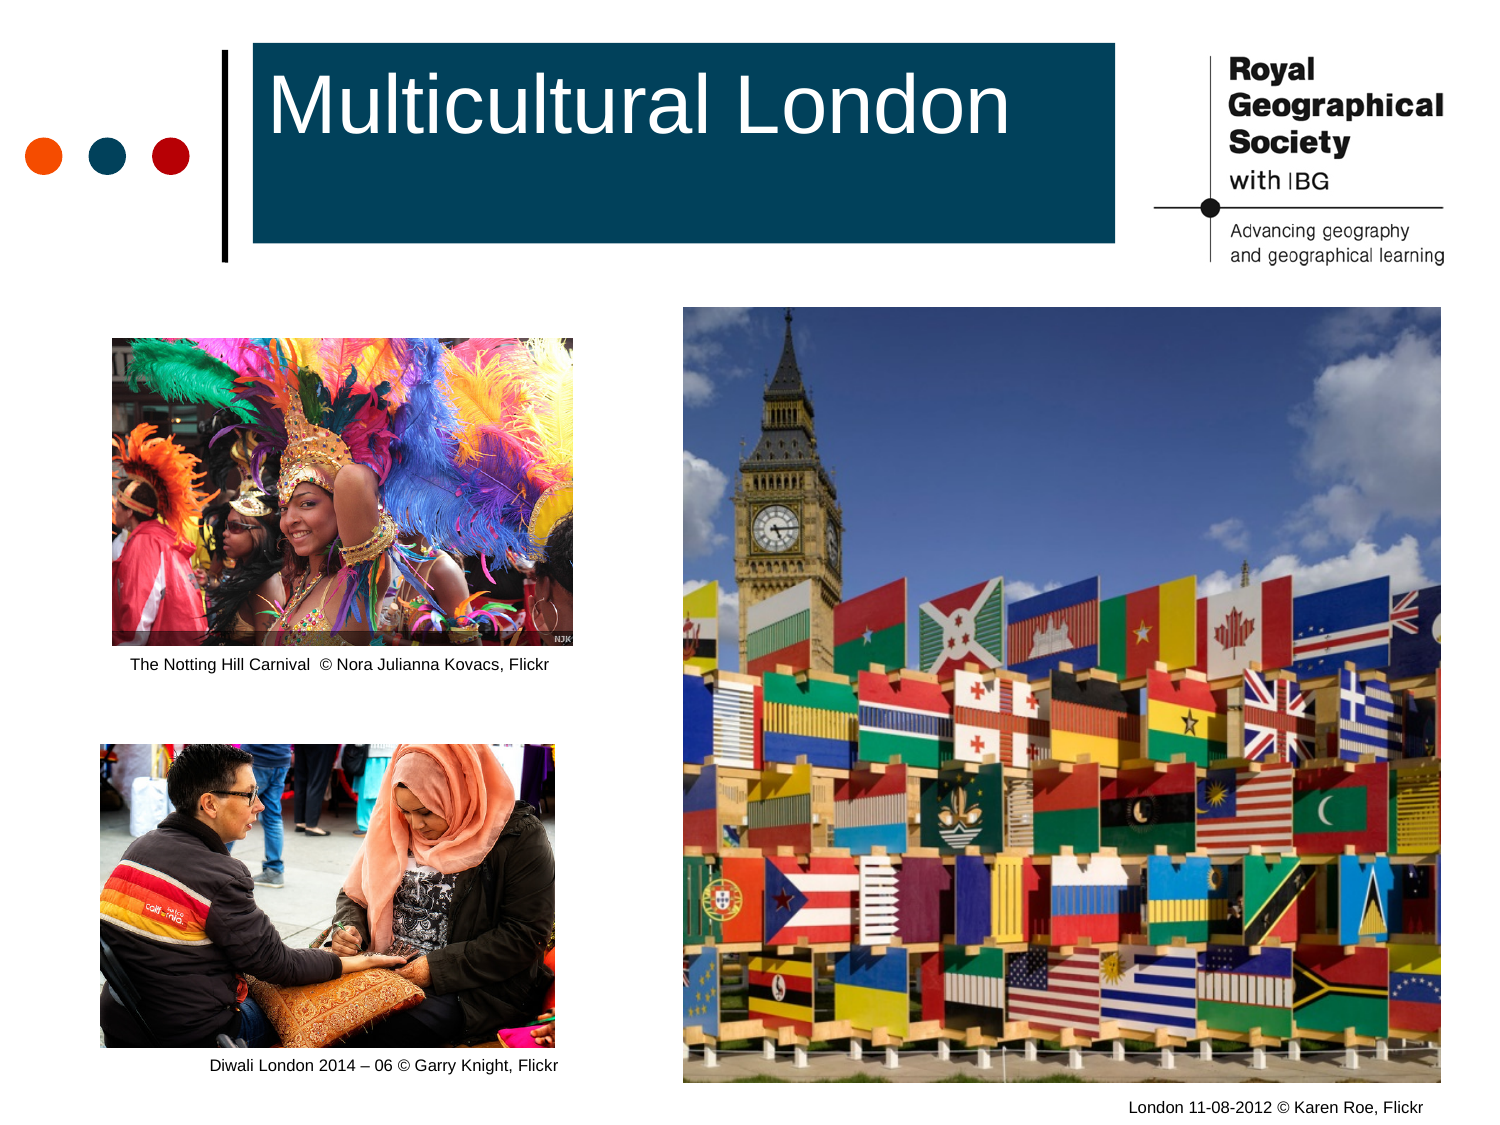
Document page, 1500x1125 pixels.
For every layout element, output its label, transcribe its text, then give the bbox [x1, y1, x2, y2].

picture [1151, 51, 1451, 268]
picture [683, 307, 1442, 1084]
text_box London 11-08-2012 © Karen Roe, Flickr [1113, 1092, 1439, 1125]
text_box The Notting Hill Carnival © Nora Julianna Kovacs, Flickr [115, 646, 584, 682]
picture [100, 744, 556, 1048]
picture [111, 337, 574, 646]
title Multicultural London [252, 42, 1116, 244]
text_box Diwali London 2014 – 06 © Garry Knight, Flickr [194, 1047, 638, 1083]
